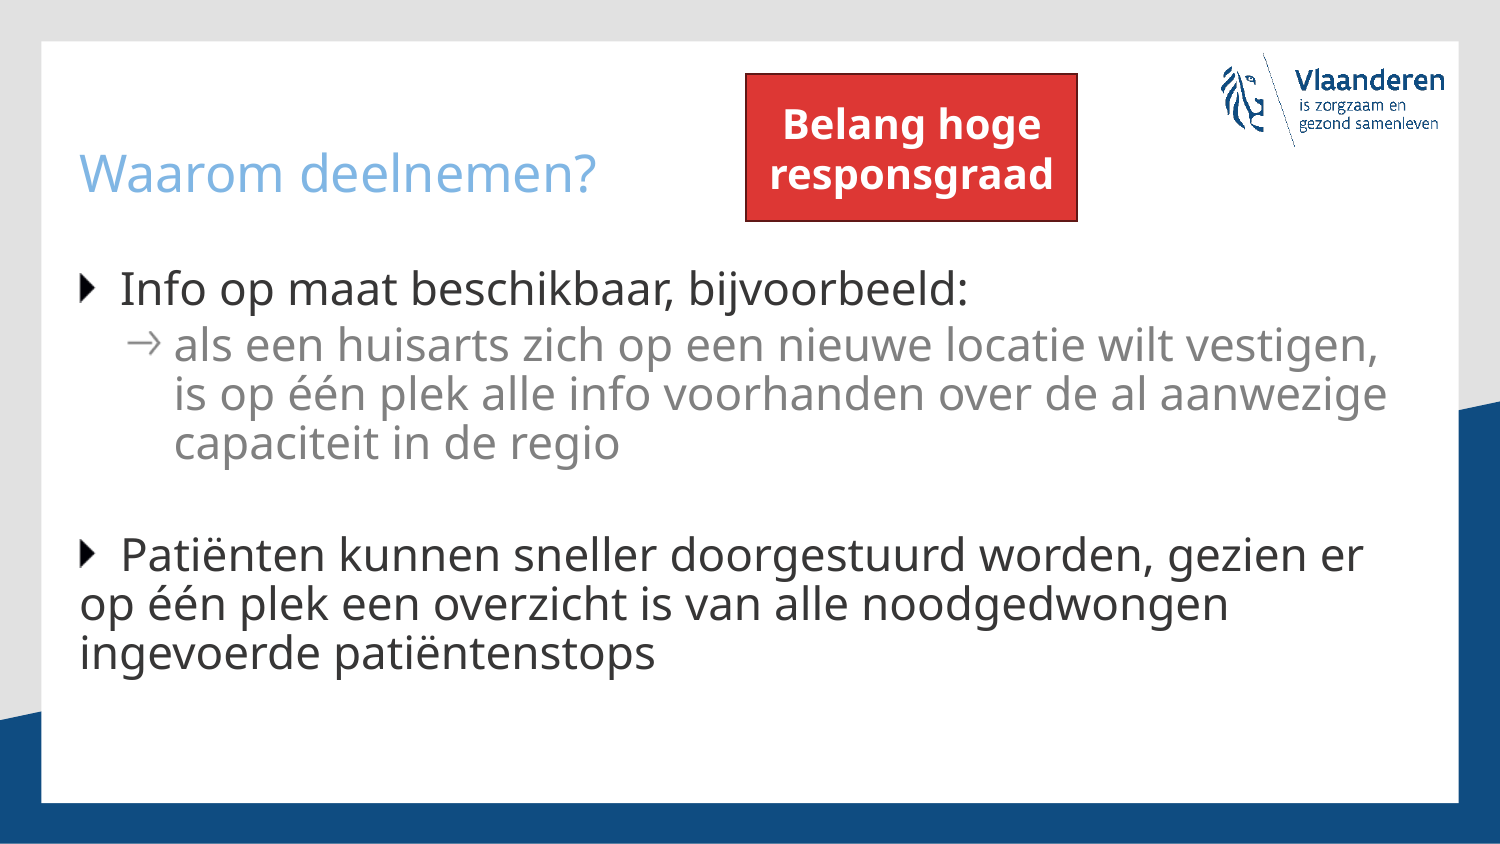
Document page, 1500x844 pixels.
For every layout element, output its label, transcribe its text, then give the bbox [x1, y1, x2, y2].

picture [79, 273, 121, 303]
picture [1221, 52, 1444, 147]
picture [126, 331, 174, 356]
picture [79, 539, 121, 568]
title Waarom deelnemen? [79, 147, 1060, 253]
list Info op maat beschikbaar, bijvoorbeeld: als een huisarts zich op een nieuwe locatie wilt vestigen, is op één plek alle info voorhanden over de al aanwezige capaciteit in de regio Patiënten kunnen sneller doorgestuurd worden, gezien er op één plek een overzicht is van alle noodgedwongen ingevoerde patiëntenstops [79, 265, 1414, 777]
text_box Belang hoge responsgraad [745, 73, 1078, 222]
